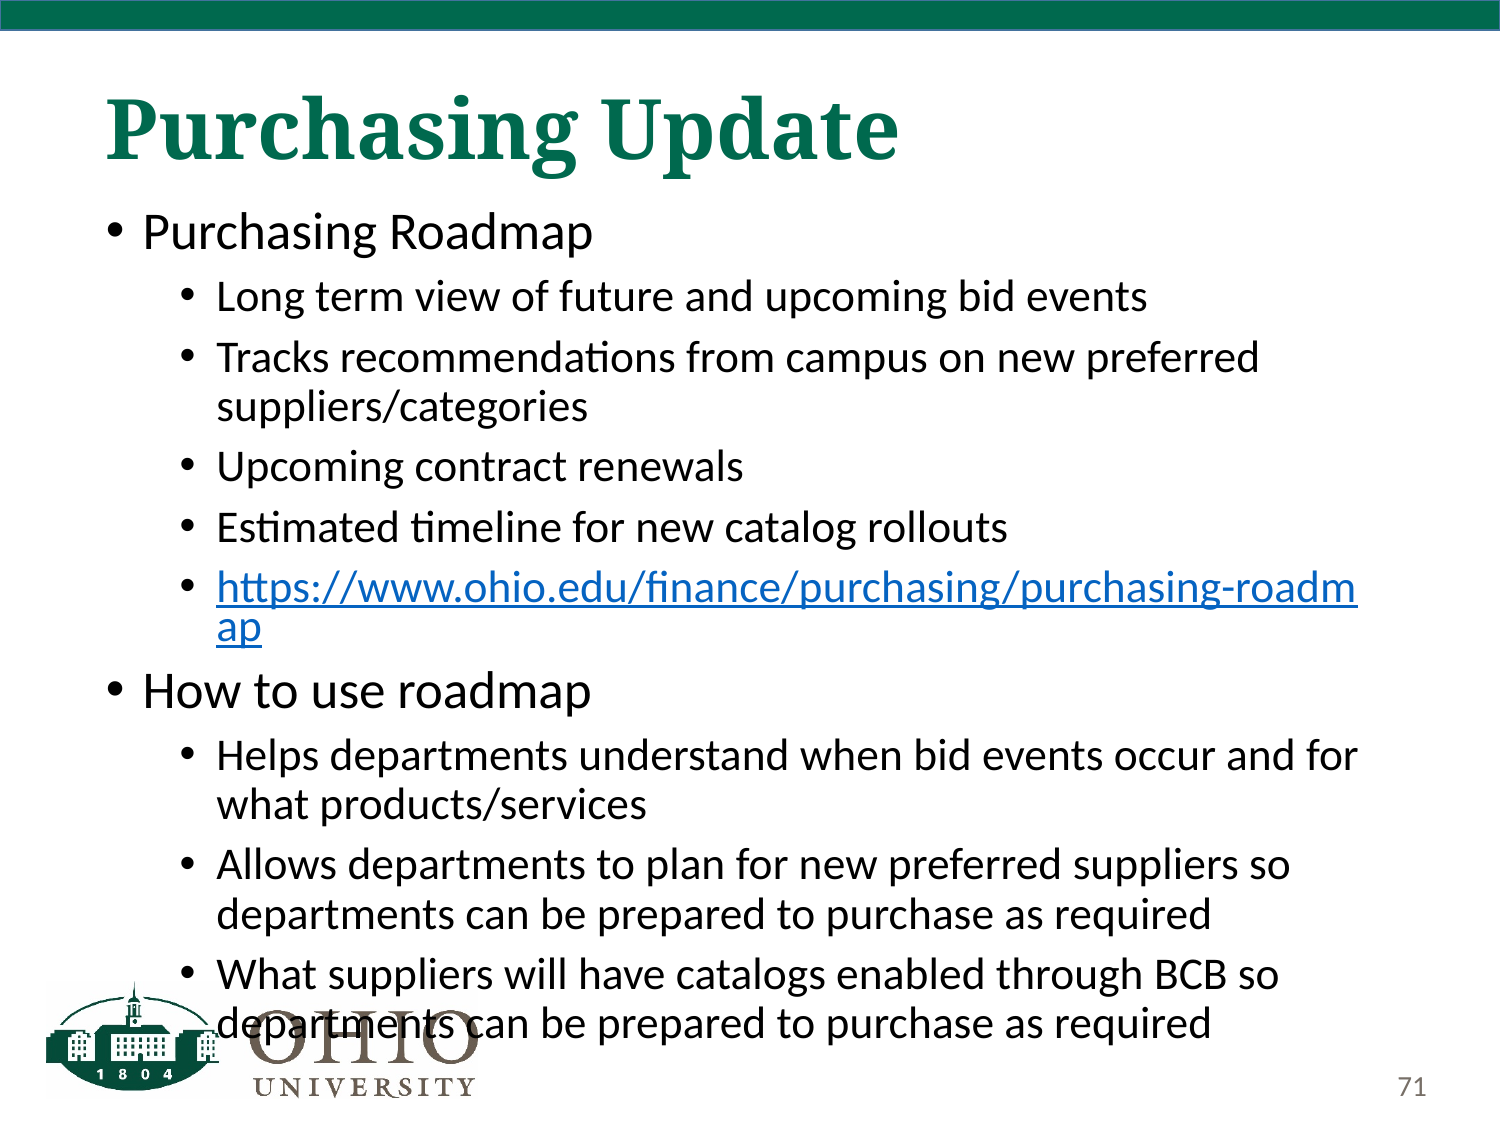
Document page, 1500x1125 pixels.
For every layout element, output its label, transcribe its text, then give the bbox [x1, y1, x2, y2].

list Purchasing Roadmap Long term view of future and upcoming bid events Tracks recommendations from campus on new preferred suppliers/categories Upcoming contract renewals Estimated timeline for new catalog rollouts https://www.ohio.edu/finance/purchasing/purchasing-roadmap How to use roadmap Helps departments understand when bid events occur and for what products/services Allows departments to plan for new preferred suppliers so departments can be prepared to purchase as required What suppliers will have catalogs enabled through BCB so departments can be prepared to purchase as required [90, 196, 1385, 1032]
title Purchasing Update [90, 23, 1385, 196]
picture [46, 981, 478, 1099]
